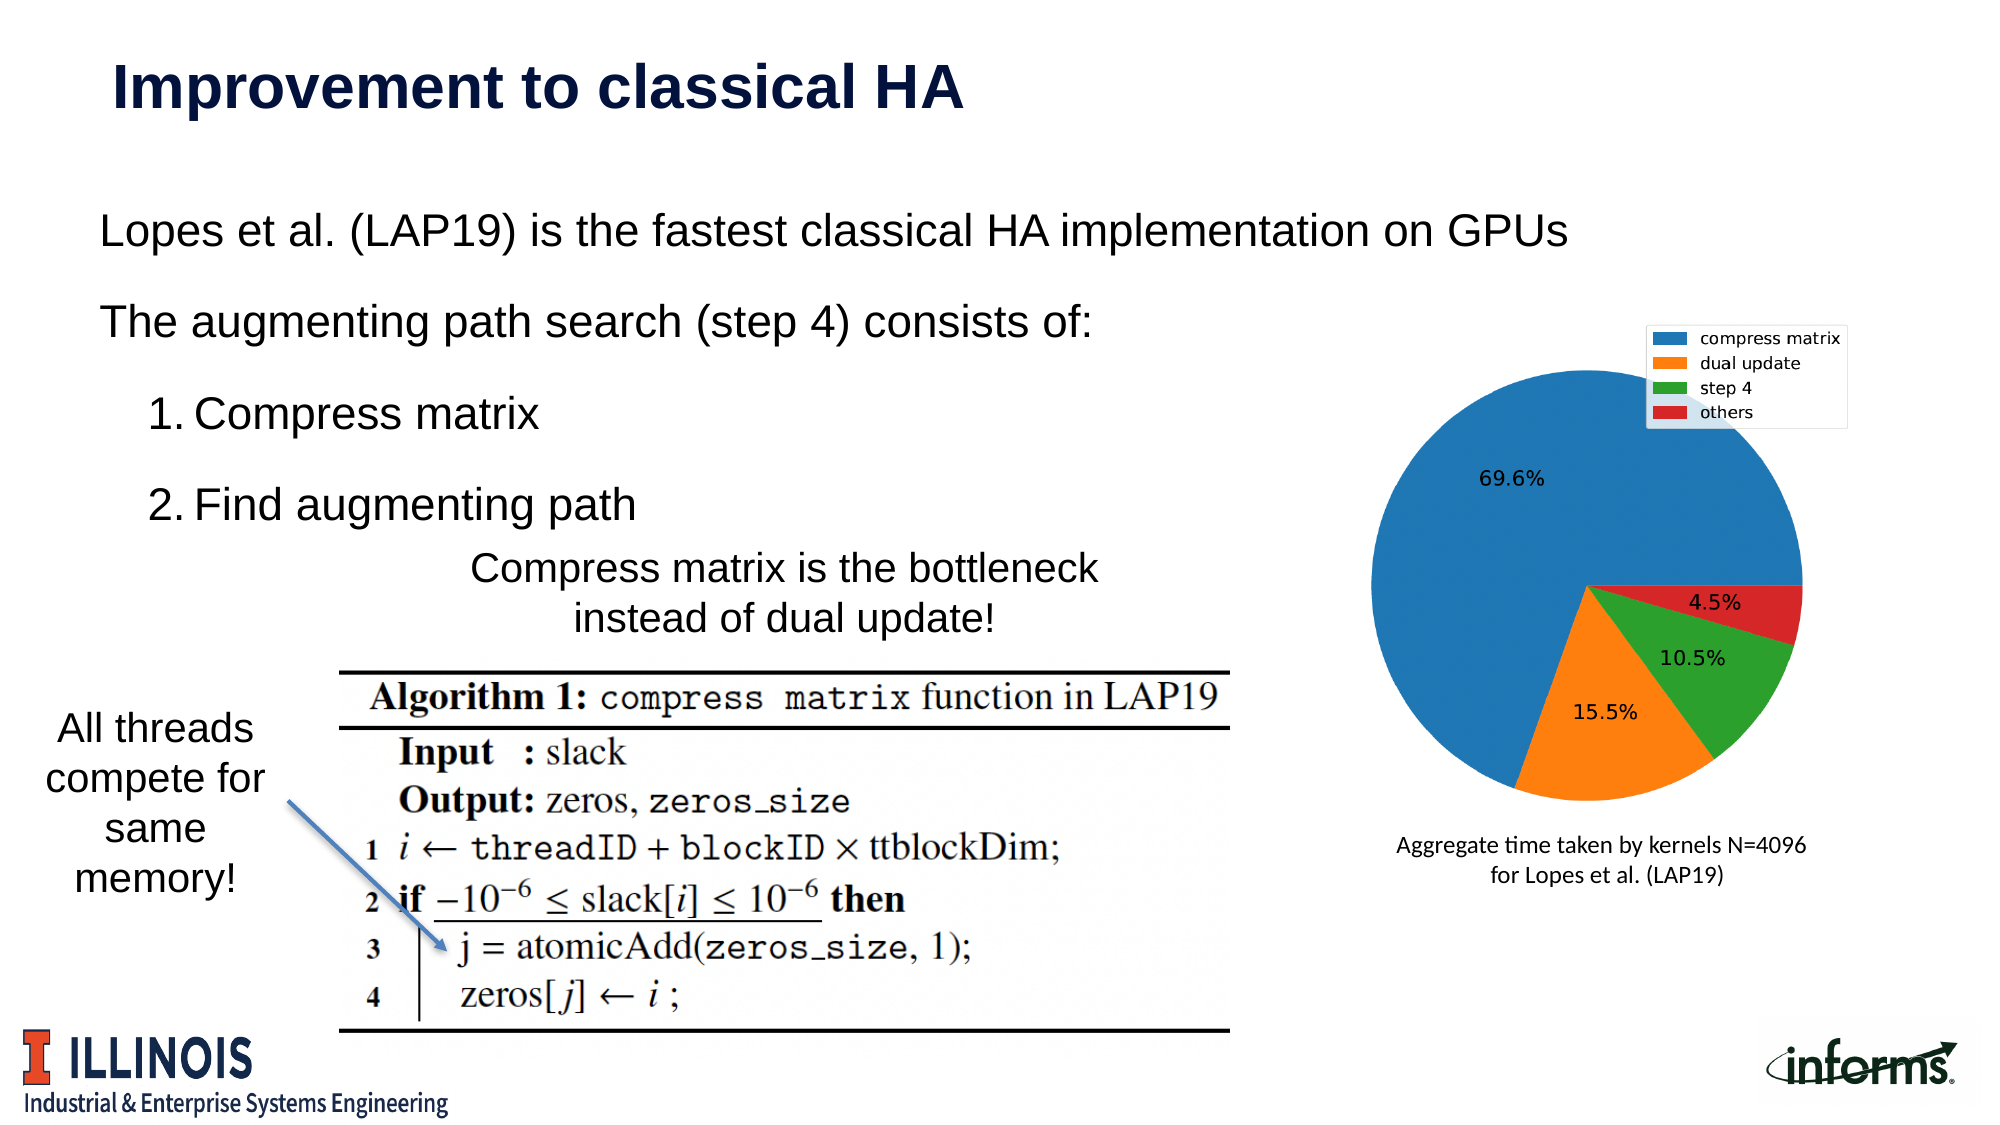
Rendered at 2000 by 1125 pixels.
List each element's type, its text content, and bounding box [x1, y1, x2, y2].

picture [23, 1029, 463, 1125]
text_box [287, 801, 448, 952]
text_box Improvement to classical HA [97, 38, 1892, 165]
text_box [1268, 320, 1947, 898]
text_box Lopes et al. (LAP19) is the fastest classical HA implementation on GPUs The augmenting path search (step 4) consists of: Compress matrix Find augmenting path [84, 165, 1892, 960]
picture [1756, 1017, 1981, 1106]
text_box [339, 658, 1230, 1060]
text_box All threads compete for same memory! [23, 693, 288, 909]
text_box Compress matrix is the bottleneck instead of dual update! [398, 532, 1171, 648]
